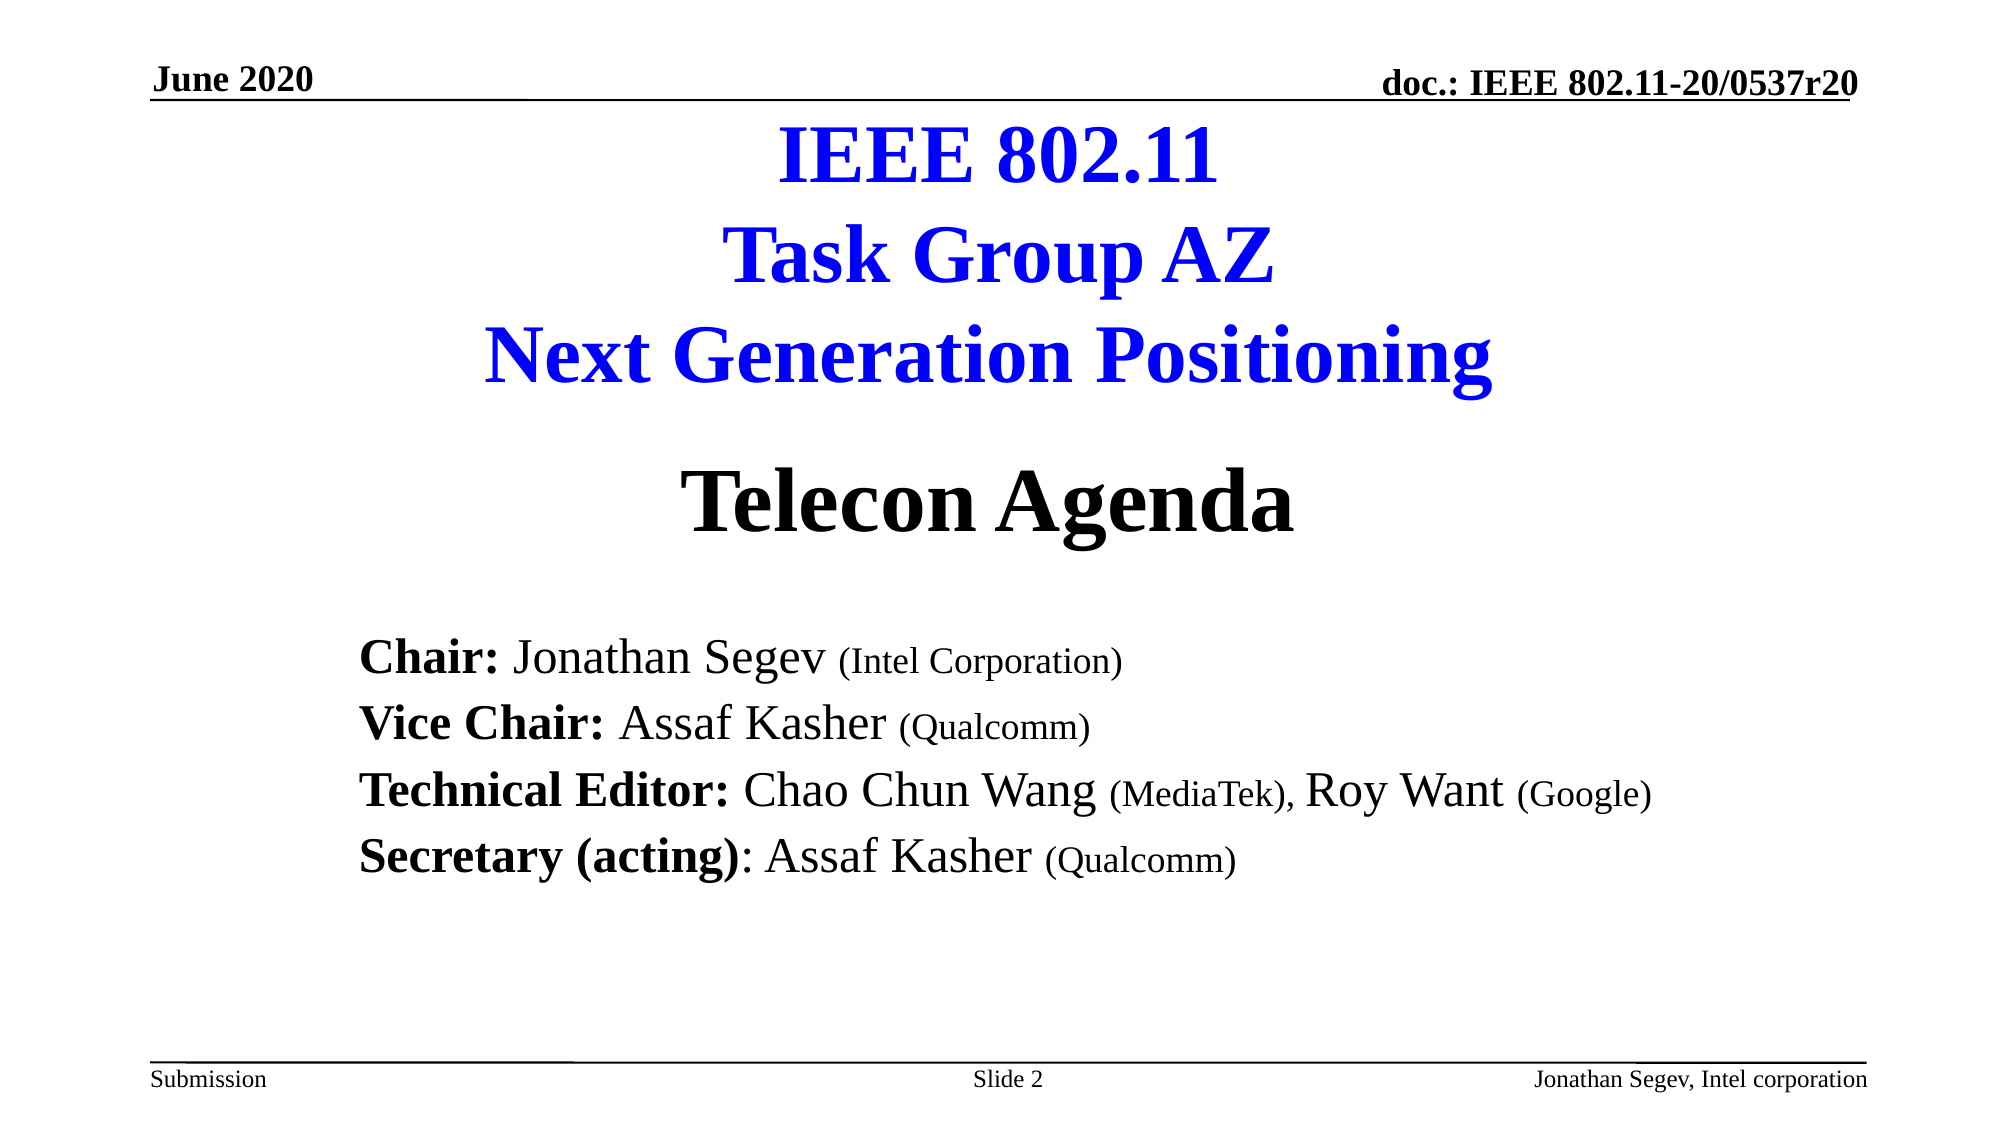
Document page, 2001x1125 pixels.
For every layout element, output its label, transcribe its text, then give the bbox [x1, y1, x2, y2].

title IEEE 802.11 Task Group AZ Next Generation Positioning [149, 112, 1850, 386]
footer Jonathan Segev, Intel corporation [1171, 1061, 1869, 1093]
slide_number Slide 2 [950, 1061, 1067, 1123]
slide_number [152, 54, 563, 100]
list Telecon Agenda Chair: Jonathan Segev (Intel Corporation) Vice Chair: Assaf Kasher (Qualcomm) Technical Editor: Chao Chun Wang (MediaTek), Roy Want (Google) Secretary (acting): Assaf Kasher (Qualcomm) [149, 444, 1850, 1000]
